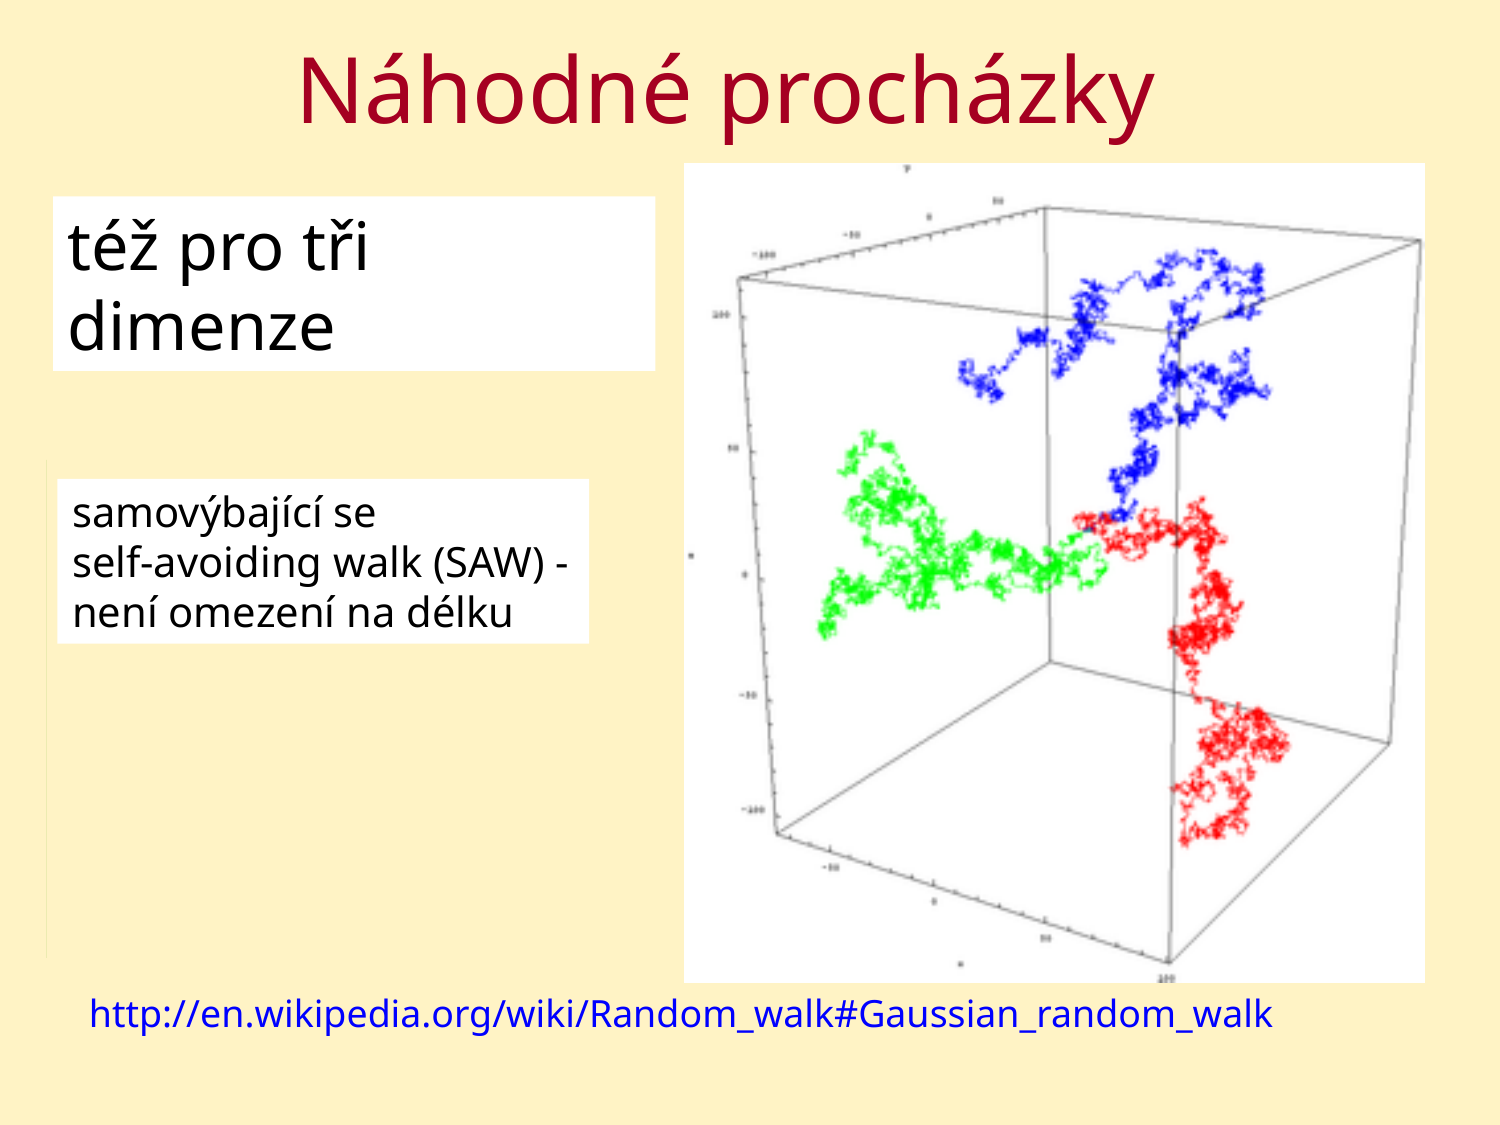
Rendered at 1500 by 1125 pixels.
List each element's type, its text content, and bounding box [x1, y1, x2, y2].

picture [684, 163, 1426, 983]
title Náhodné procházky [100, 7, 1376, 149]
text_box samovýbající se self-avoiding walk (SAW) -není omezení na délku [57, 478, 590, 644]
text_box http://en.wikipedia.org/wiki/Random_walk#Gaussian_random_walk [74, 982, 1448, 1043]
text_box též pro tři dimenze [53, 196, 656, 371]
